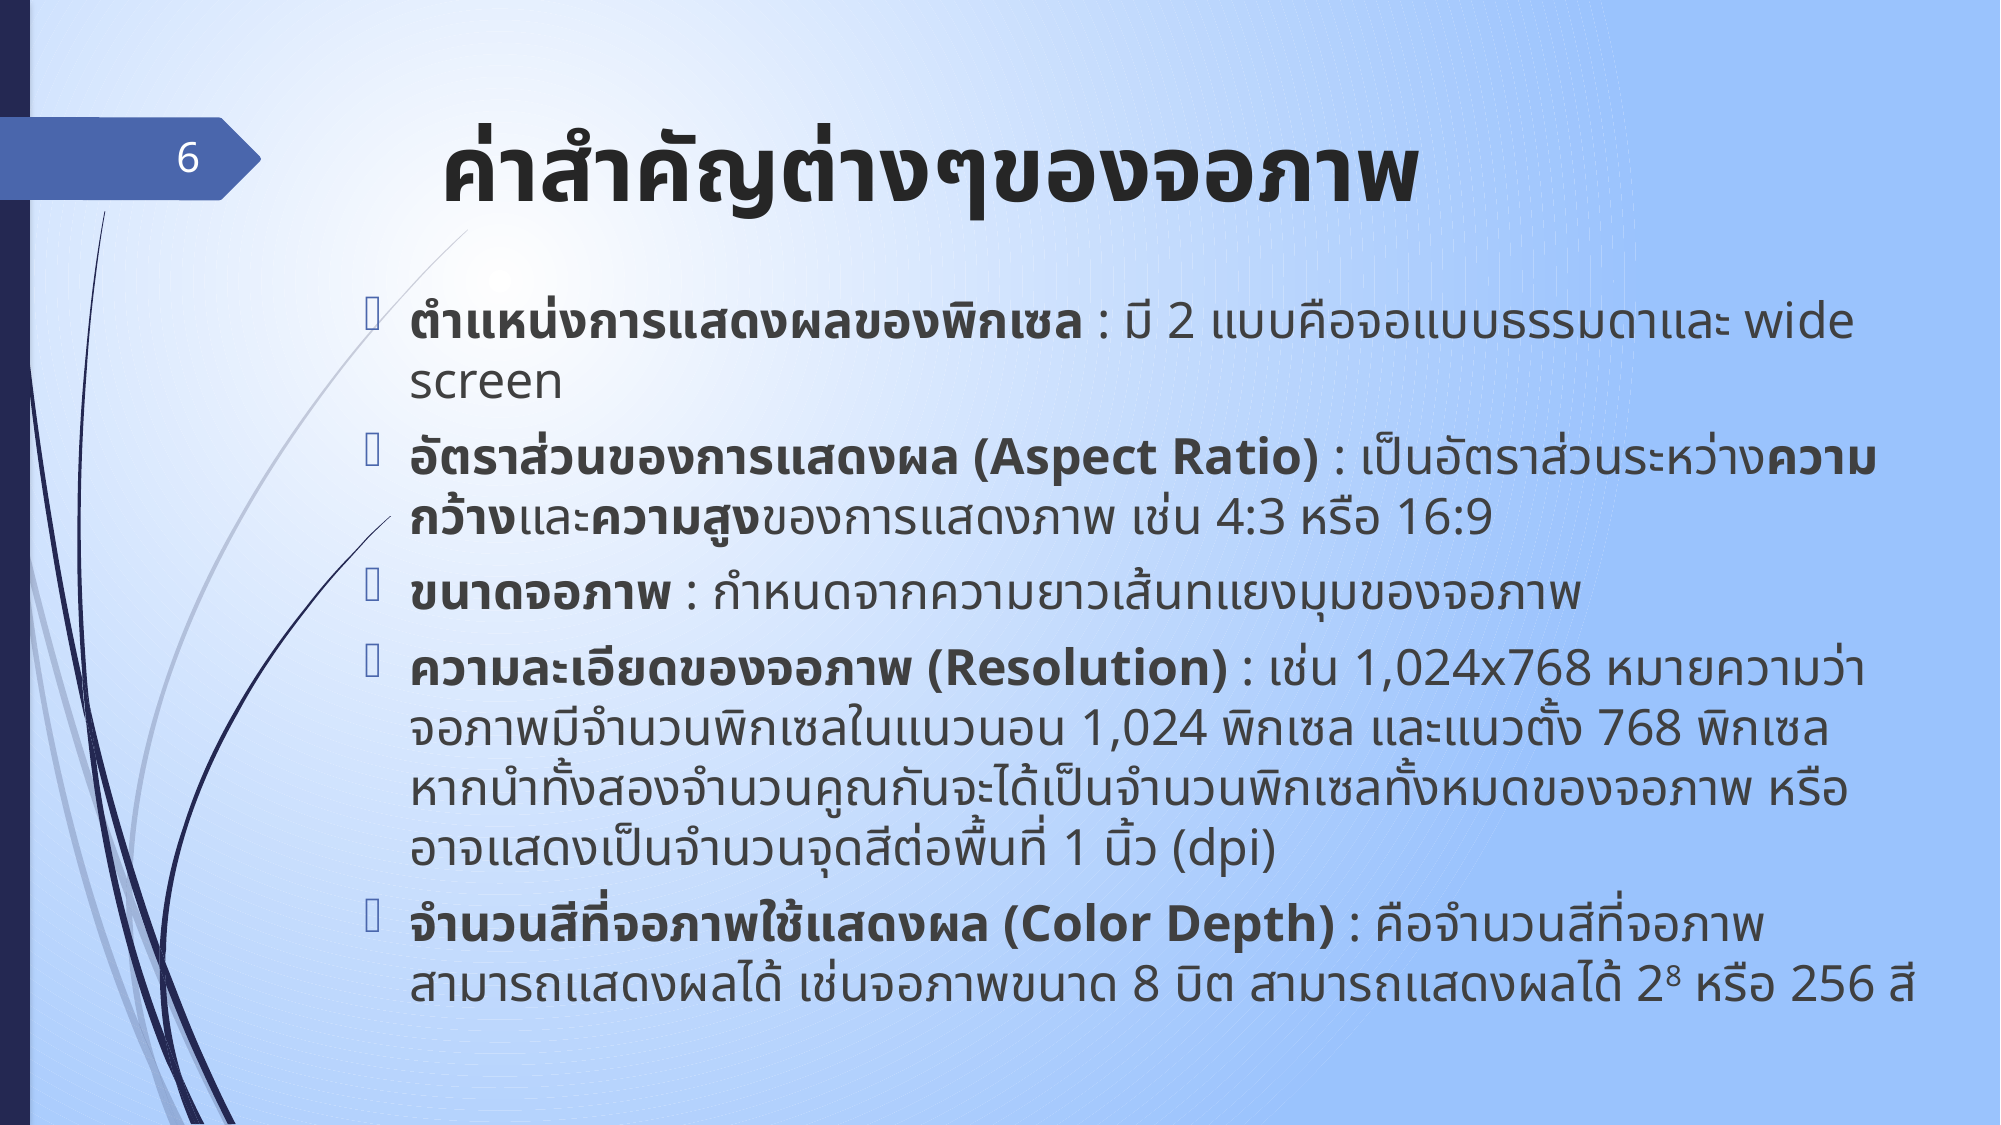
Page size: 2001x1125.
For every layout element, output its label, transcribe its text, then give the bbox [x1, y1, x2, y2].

slide_number 6 [87, 129, 216, 190]
list ตำแหน่งการแสดงผลของพิกเซล : มี 2 แบบคือจอแบบธรรมดาและ wide screen อัตราส่วนของการแสดงผล (Aspect Ratio) : เป็นอัตราส่วนระหว่างความกว้างและความสูงของการแสดงภาพ เช่น 4:3 หรือ 16:9 ขนาดจอภาพ : กำหนดจากความยาวเส้นทแยงมุมของจอภาพ ความละเอียดของจอภาพ (Resolution) : เช่น 1,024x768 หมายความว่าจอภาพมีจำนวนพิกเซลในแนวนอน 1,024 พิกเซล และแนวตั้ง 768 พิกเซล หากนำทั้งสองจำนวนคูณกันจะได้เป็นจำนวนพิกเซลทั้งหมดของจอภาพ หรืออาจแสดงเป็นจำนวนจุดสีต่อพื้นที่ 1 นิ้ว (dpi) จำนวนสีที่จอภาพใช้แสดงผล (Color Depth) : คือจำนวนสีที่จอภาพสามารถแสดงผลได้ เช่นจอภาพขนาด 8 บิต สามารถแสดงผลได้ 28 หรือ 256 สี [349, 281, 1934, 1065]
title ค่าสำคัญต่างๆของจอภาพ [425, 102, 1888, 281]
